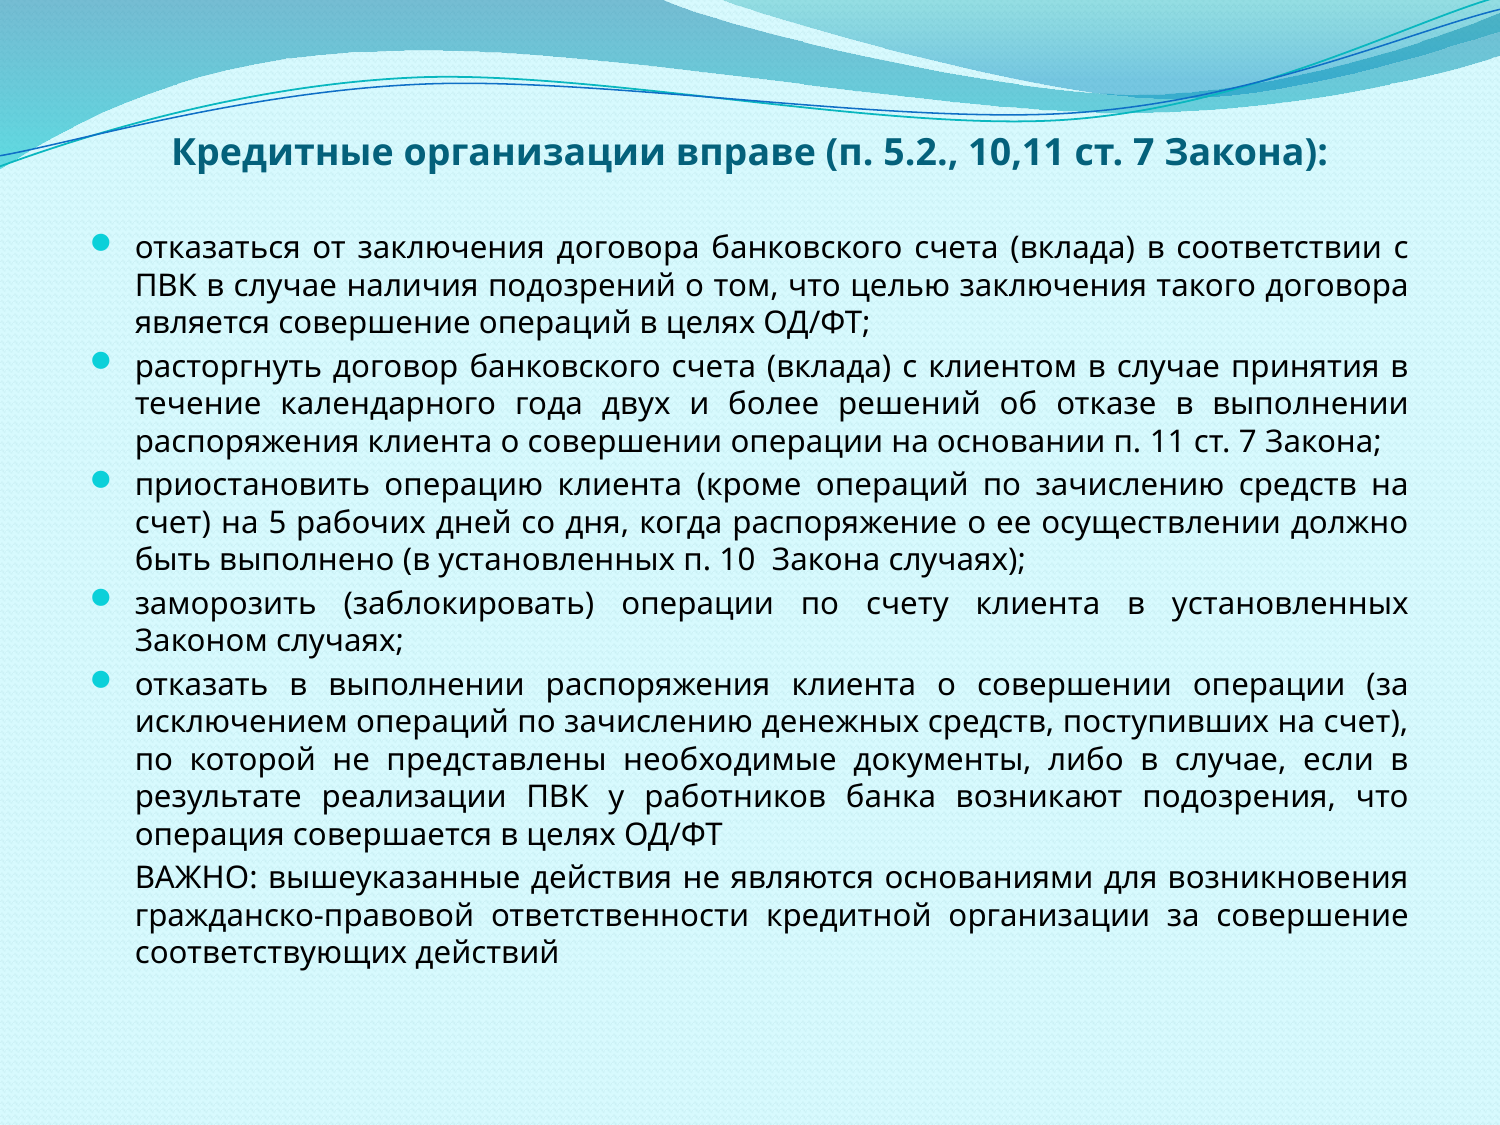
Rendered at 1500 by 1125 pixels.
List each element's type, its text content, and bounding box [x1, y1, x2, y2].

list отказаться от заключения договора банковского счета (вклада) в соответствии с ПВК в случае наличия подозрений о том, что целью заключения такого договора является совершение операций в целях ОД/ФТ; расторгнуть договор банковского счета (вклада) с клиентом в случае принятия в течение календарного года двух и более решений об отказе в выполнении распоряжения клиента о совершении операции на основании п. 11 ст. 7 Закона; приостановить операцию клиента (кроме операций по зачислению средств на счет) на 5 рабочих дней со дня, когда распоряжение о ее осуществлении должно быть выполнено (в установленных п. 10 Закона случаях); заморозить (заблокировать) операции по счету клиента в установленных Законом случаях; отказать в выполнении распоряжения клиента о совершении операции (за исключением операций по зачислению денежных средств, поступивших на счет), по которой не представлены необходимые документы, либо в случае, если в результате реализации ПВК у работников банка возникают подозрения, что операция совершается в целях ОД/ФТ ВАЖНО: вышеуказанные действия не являются основаниями для возникновения гражданско-правовой ответственности кредитной организации за совершение соответствующих действий [75, 219, 1425, 1038]
title Кредитные организации вправе (п. 5.2., 10,11 ст. 7 Закона): [75, 90, 1425, 173]
